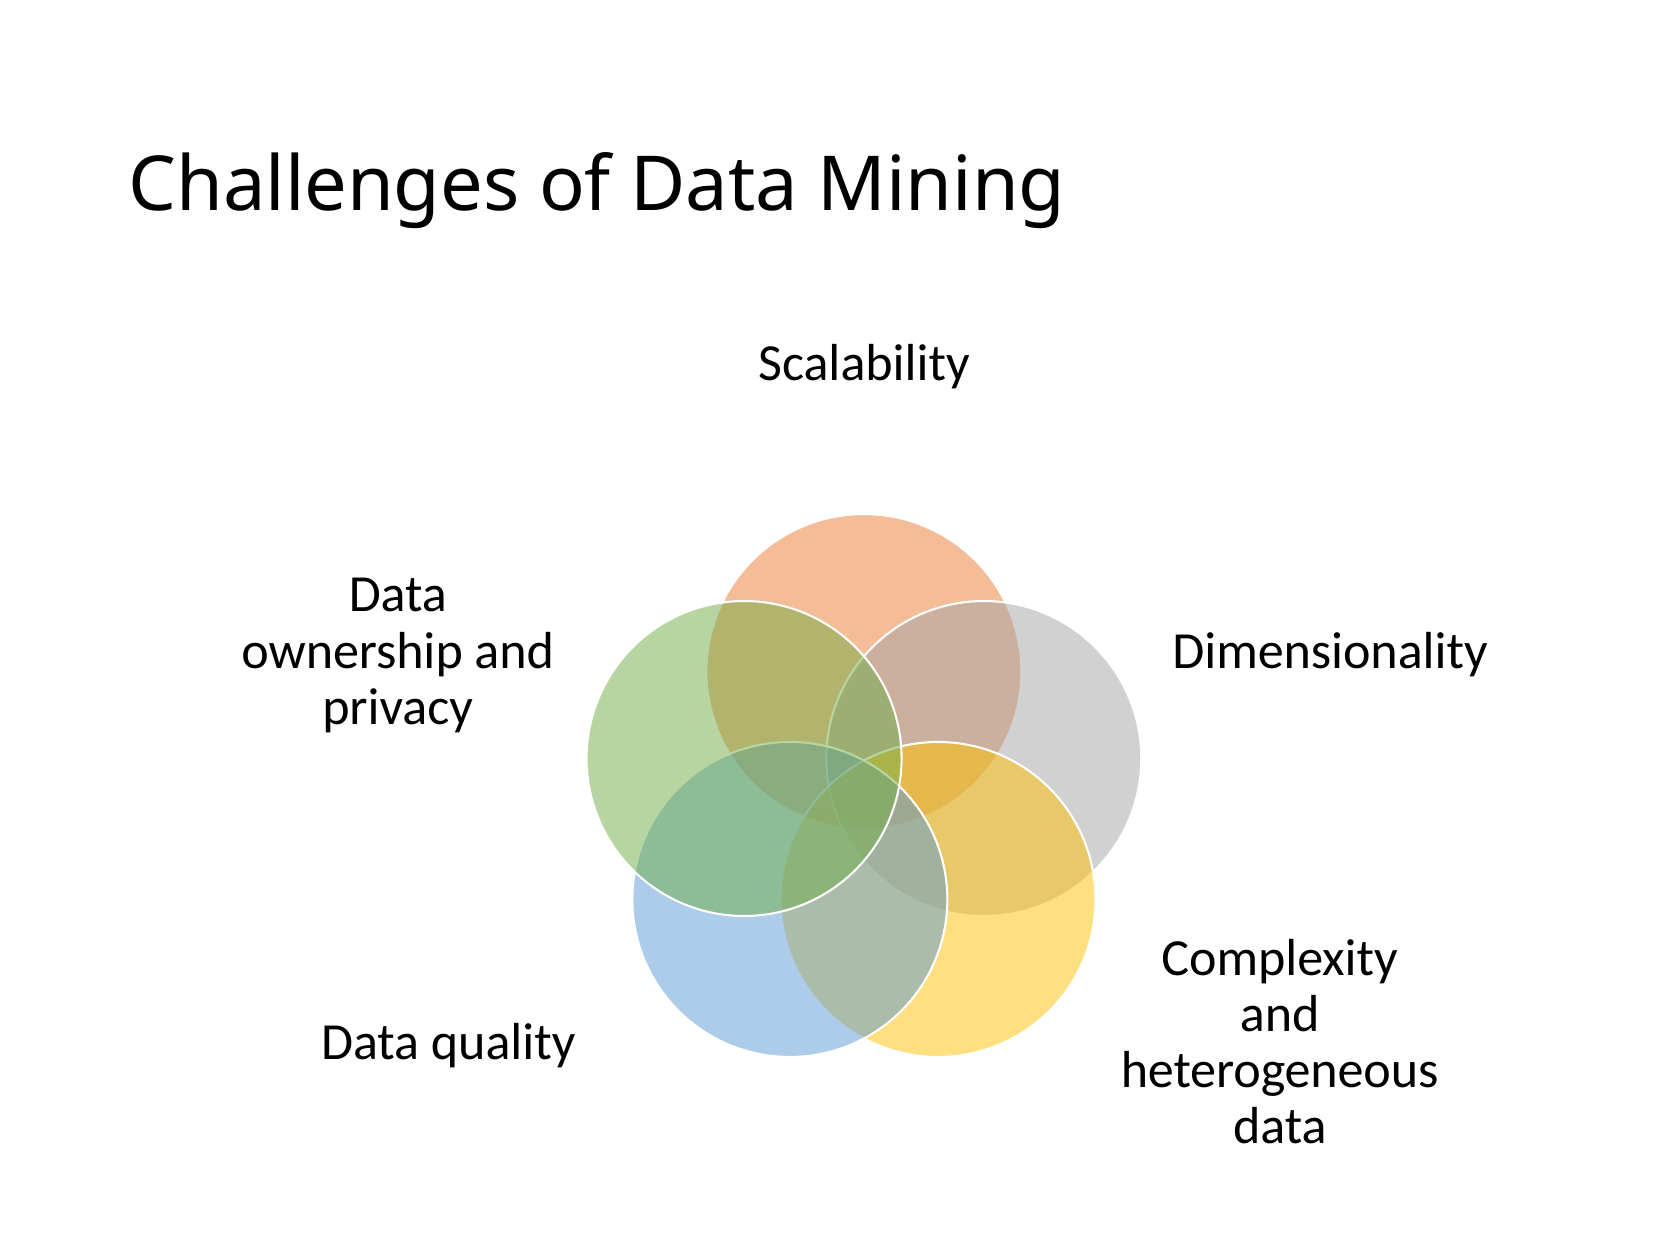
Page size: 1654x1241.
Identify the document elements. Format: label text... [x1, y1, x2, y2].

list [113, 257, 1615, 1158]
title Challenges of Data Mining [113, 66, 1540, 257]
